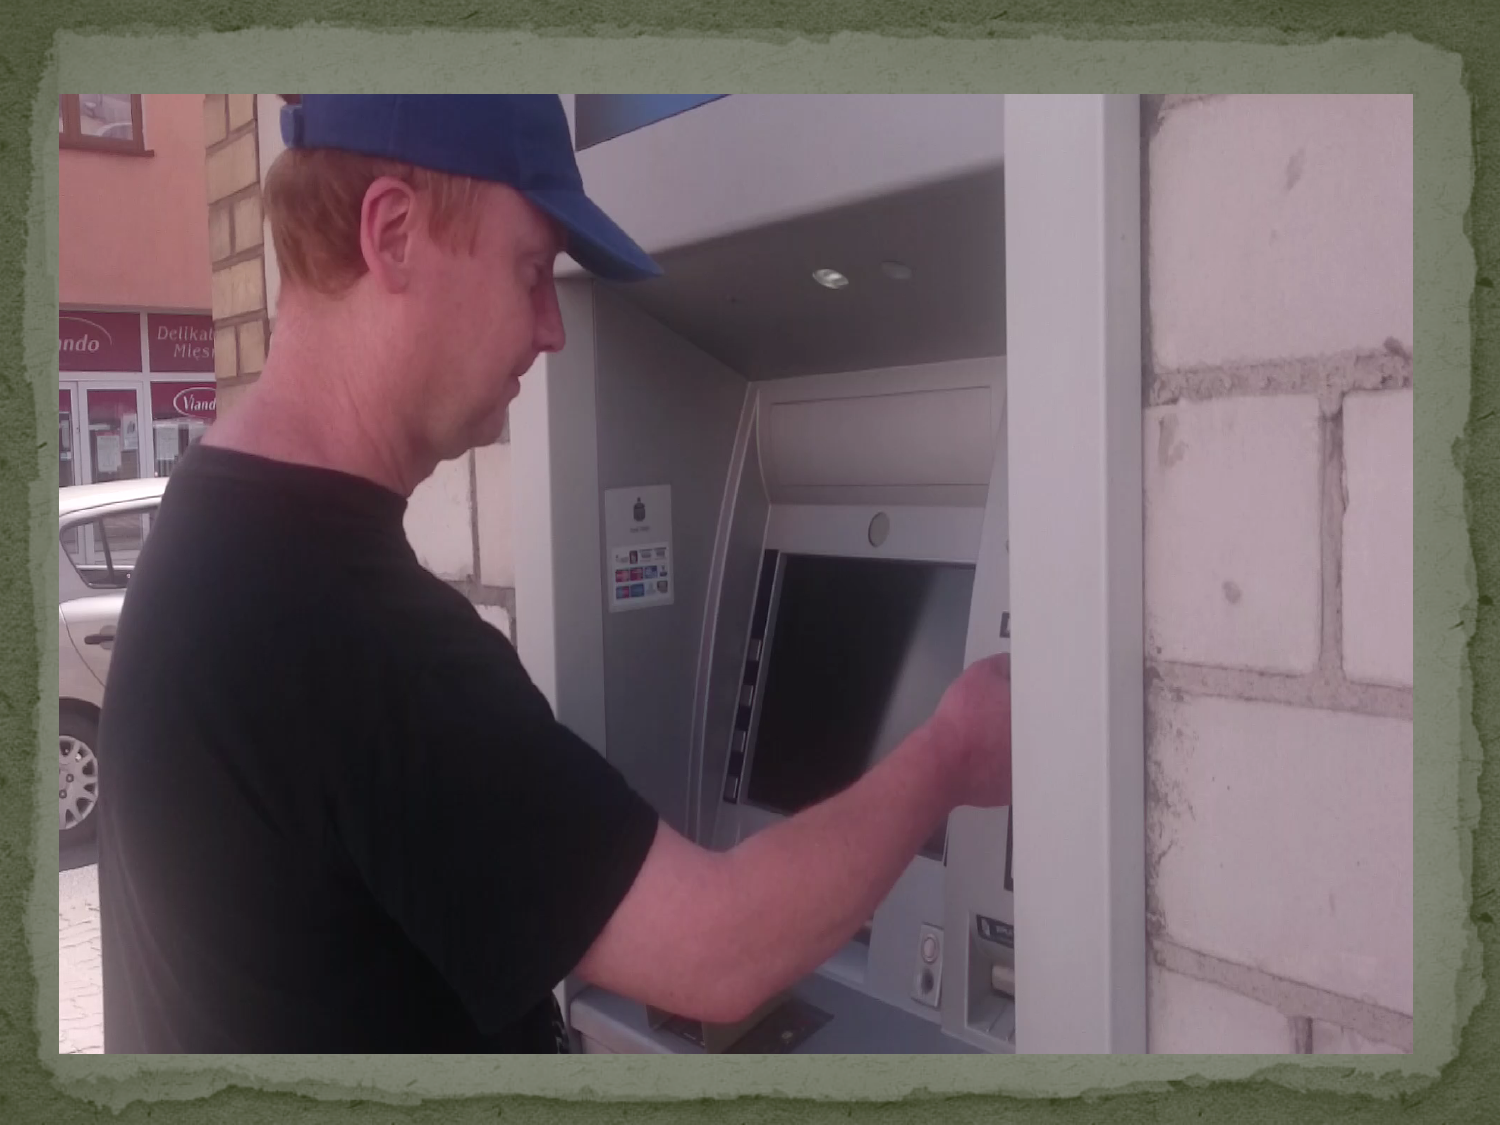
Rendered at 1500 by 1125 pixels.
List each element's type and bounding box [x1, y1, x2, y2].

text_box [61, 96, 1412, 1051]
